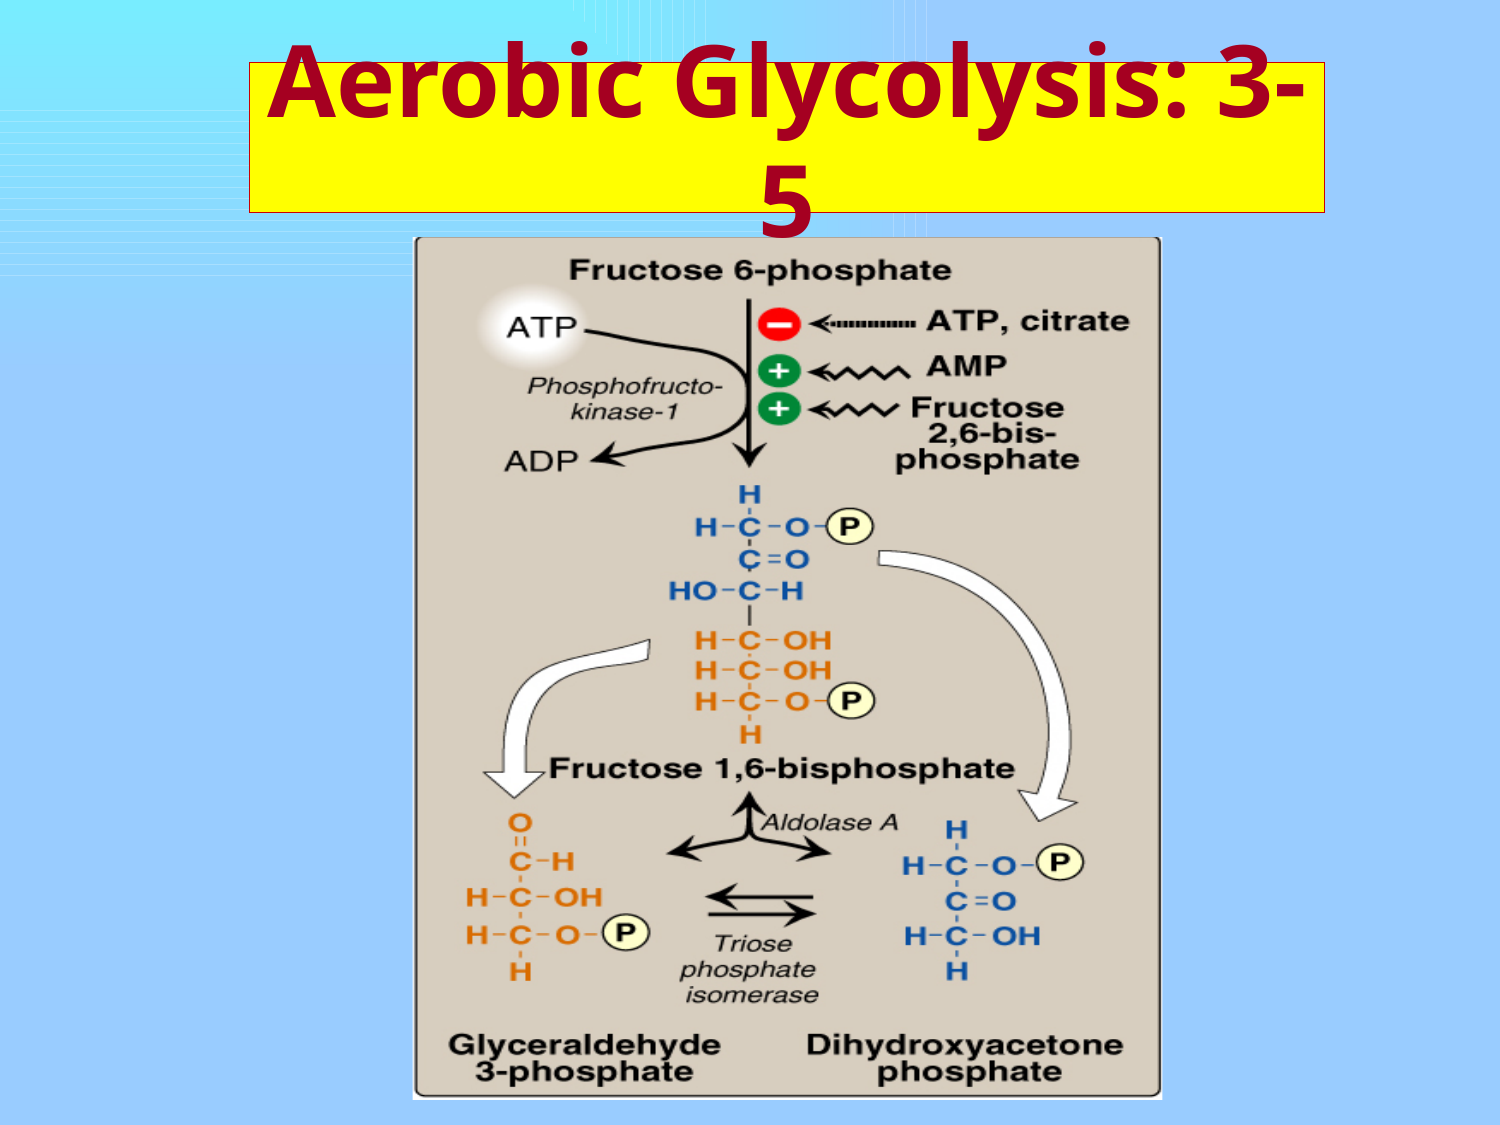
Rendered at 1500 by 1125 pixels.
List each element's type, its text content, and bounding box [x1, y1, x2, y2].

title Aerobic Glycolysis: 3-5 [249, 62, 1325, 213]
picture [412, 237, 1163, 1101]
